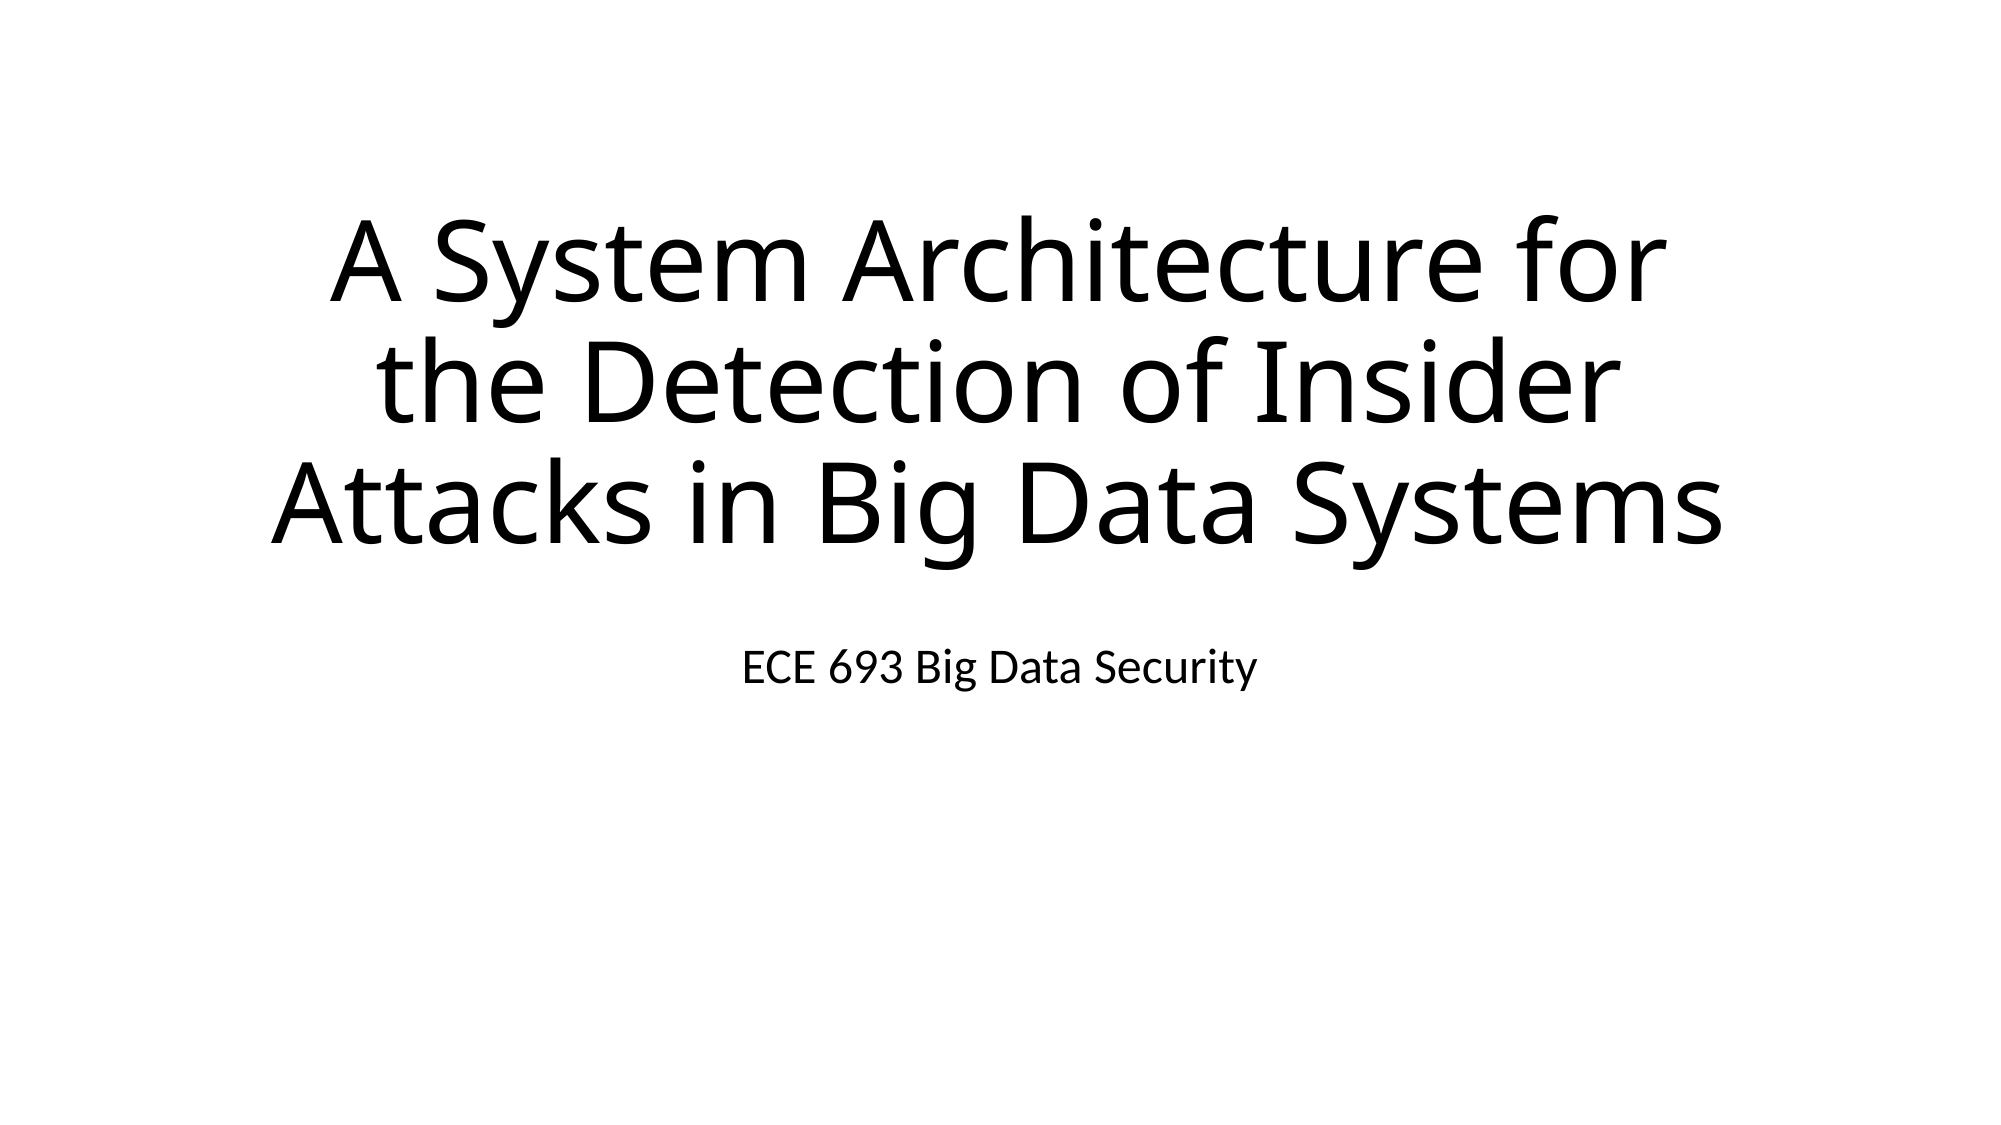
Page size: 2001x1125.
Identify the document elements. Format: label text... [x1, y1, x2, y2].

subtitle ECE 693 Big Data Security [249, 632, 1750, 703]
title A System Architecture for the Detection of Insider Attacks in Big Data Systems [249, 184, 1750, 576]
